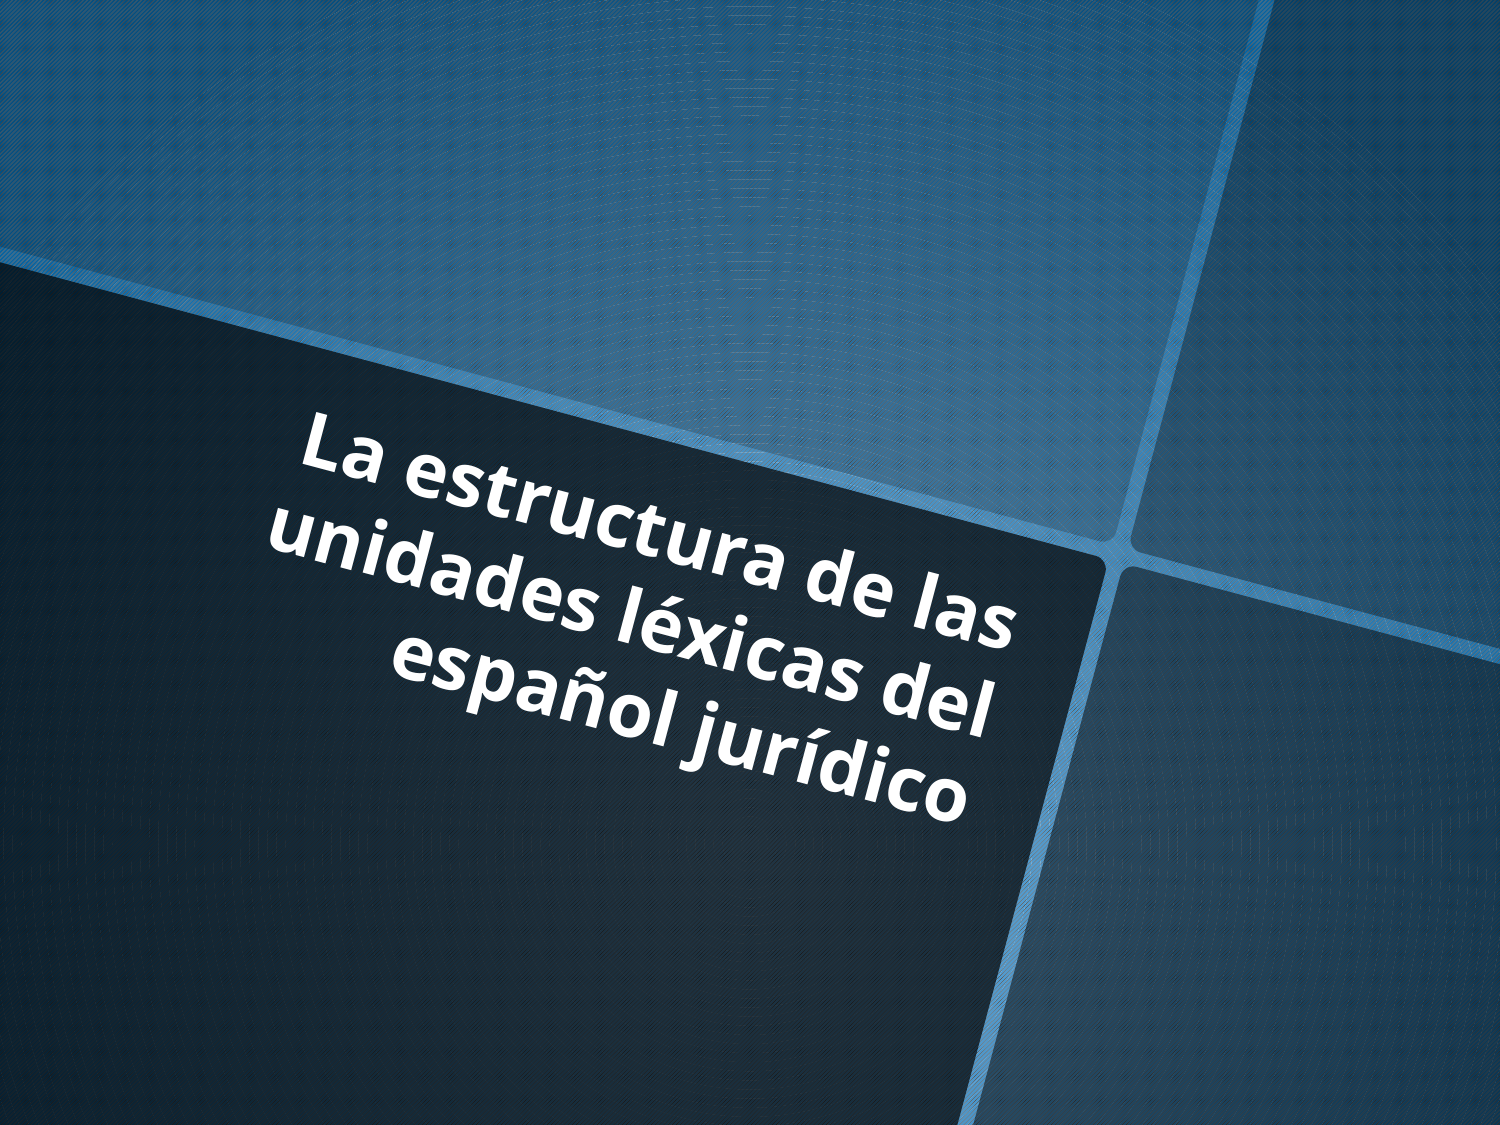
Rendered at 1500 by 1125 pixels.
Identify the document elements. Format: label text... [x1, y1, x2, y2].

title La estructura de las unidades léxicas del español jurídico [70, 362, 1039, 854]
